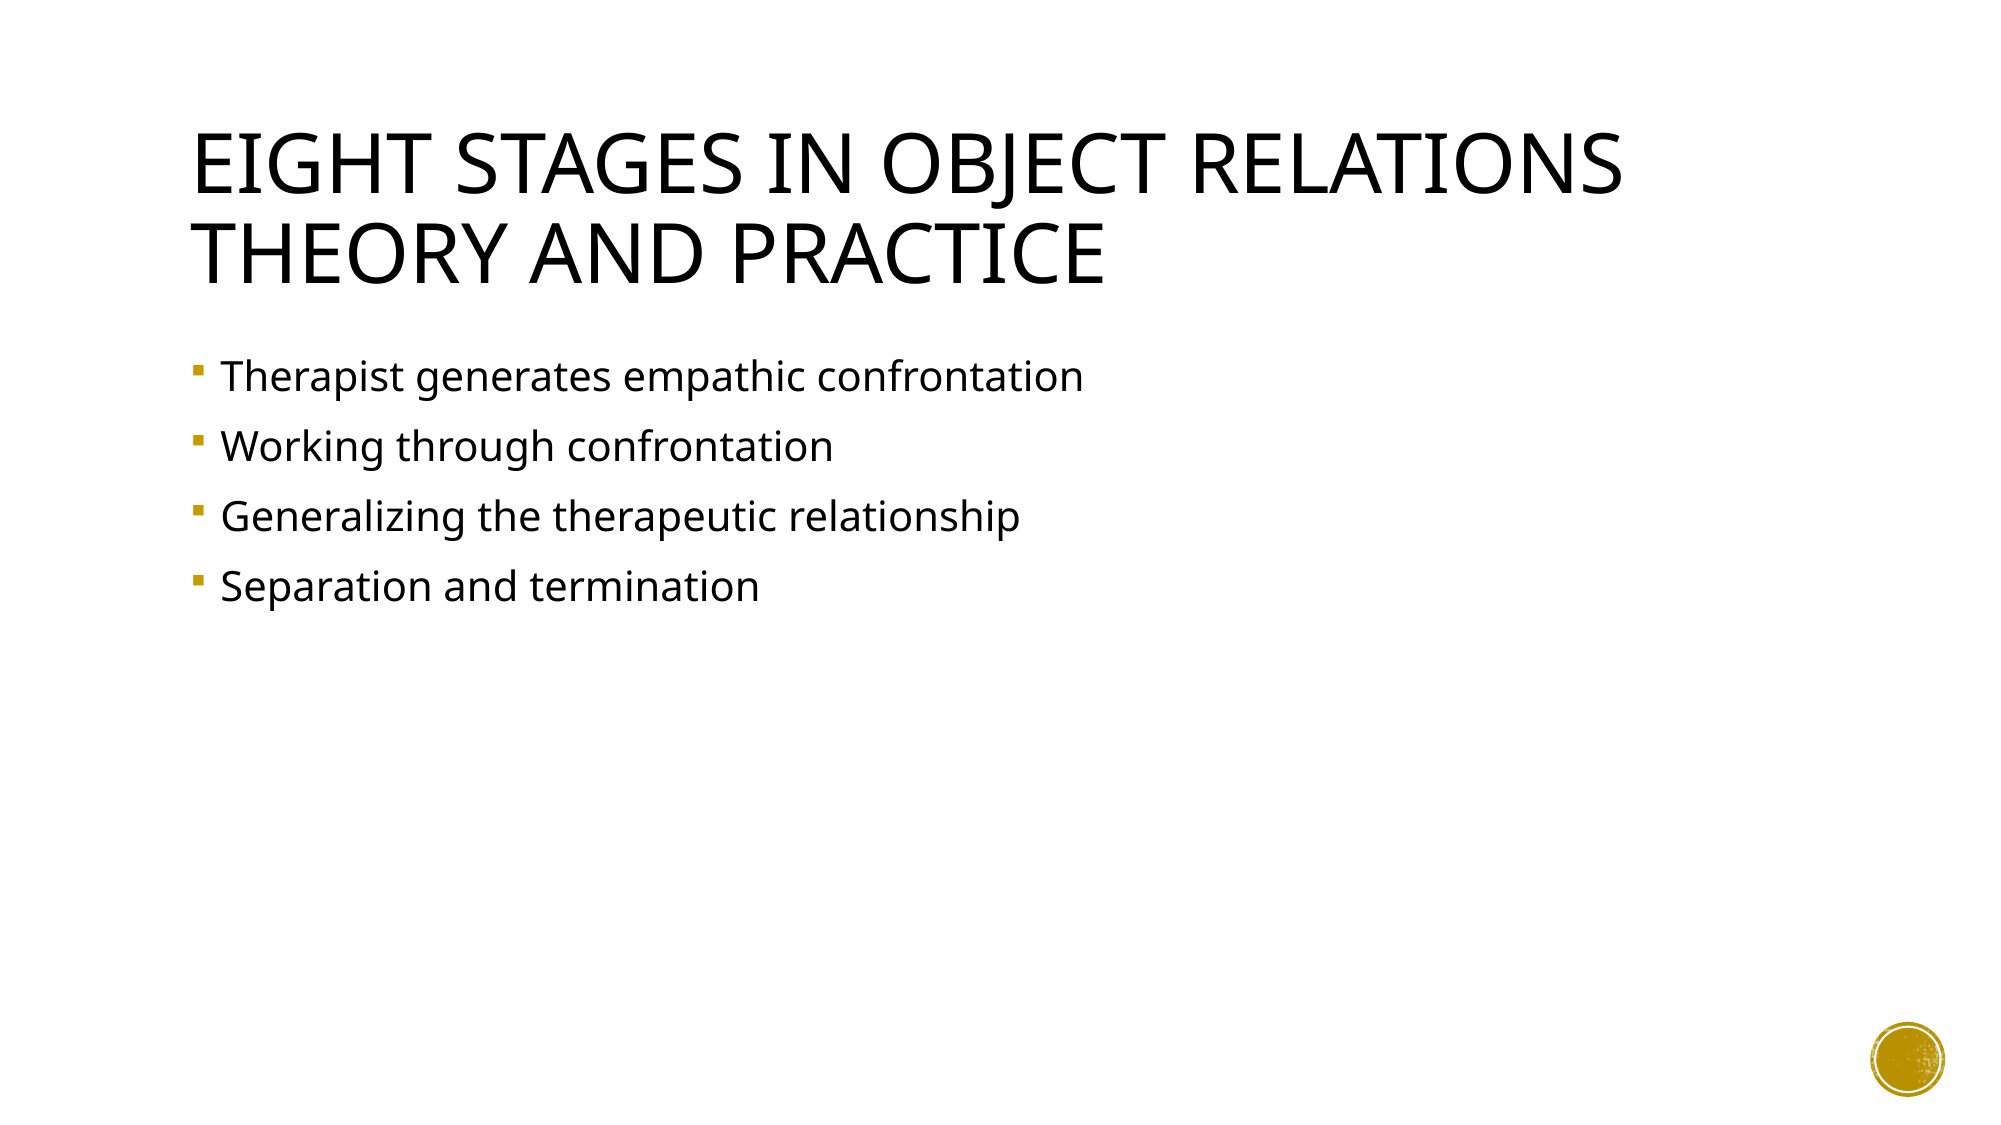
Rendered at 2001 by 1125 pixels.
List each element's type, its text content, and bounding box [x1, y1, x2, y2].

title Eight Stages in Object Relations Theory and Practice [175, 79, 1826, 344]
list Therapist generates empathic confrontation Working through confrontation Generalizing the therapeutic relationship Separation and termination [175, 348, 1826, 1013]
